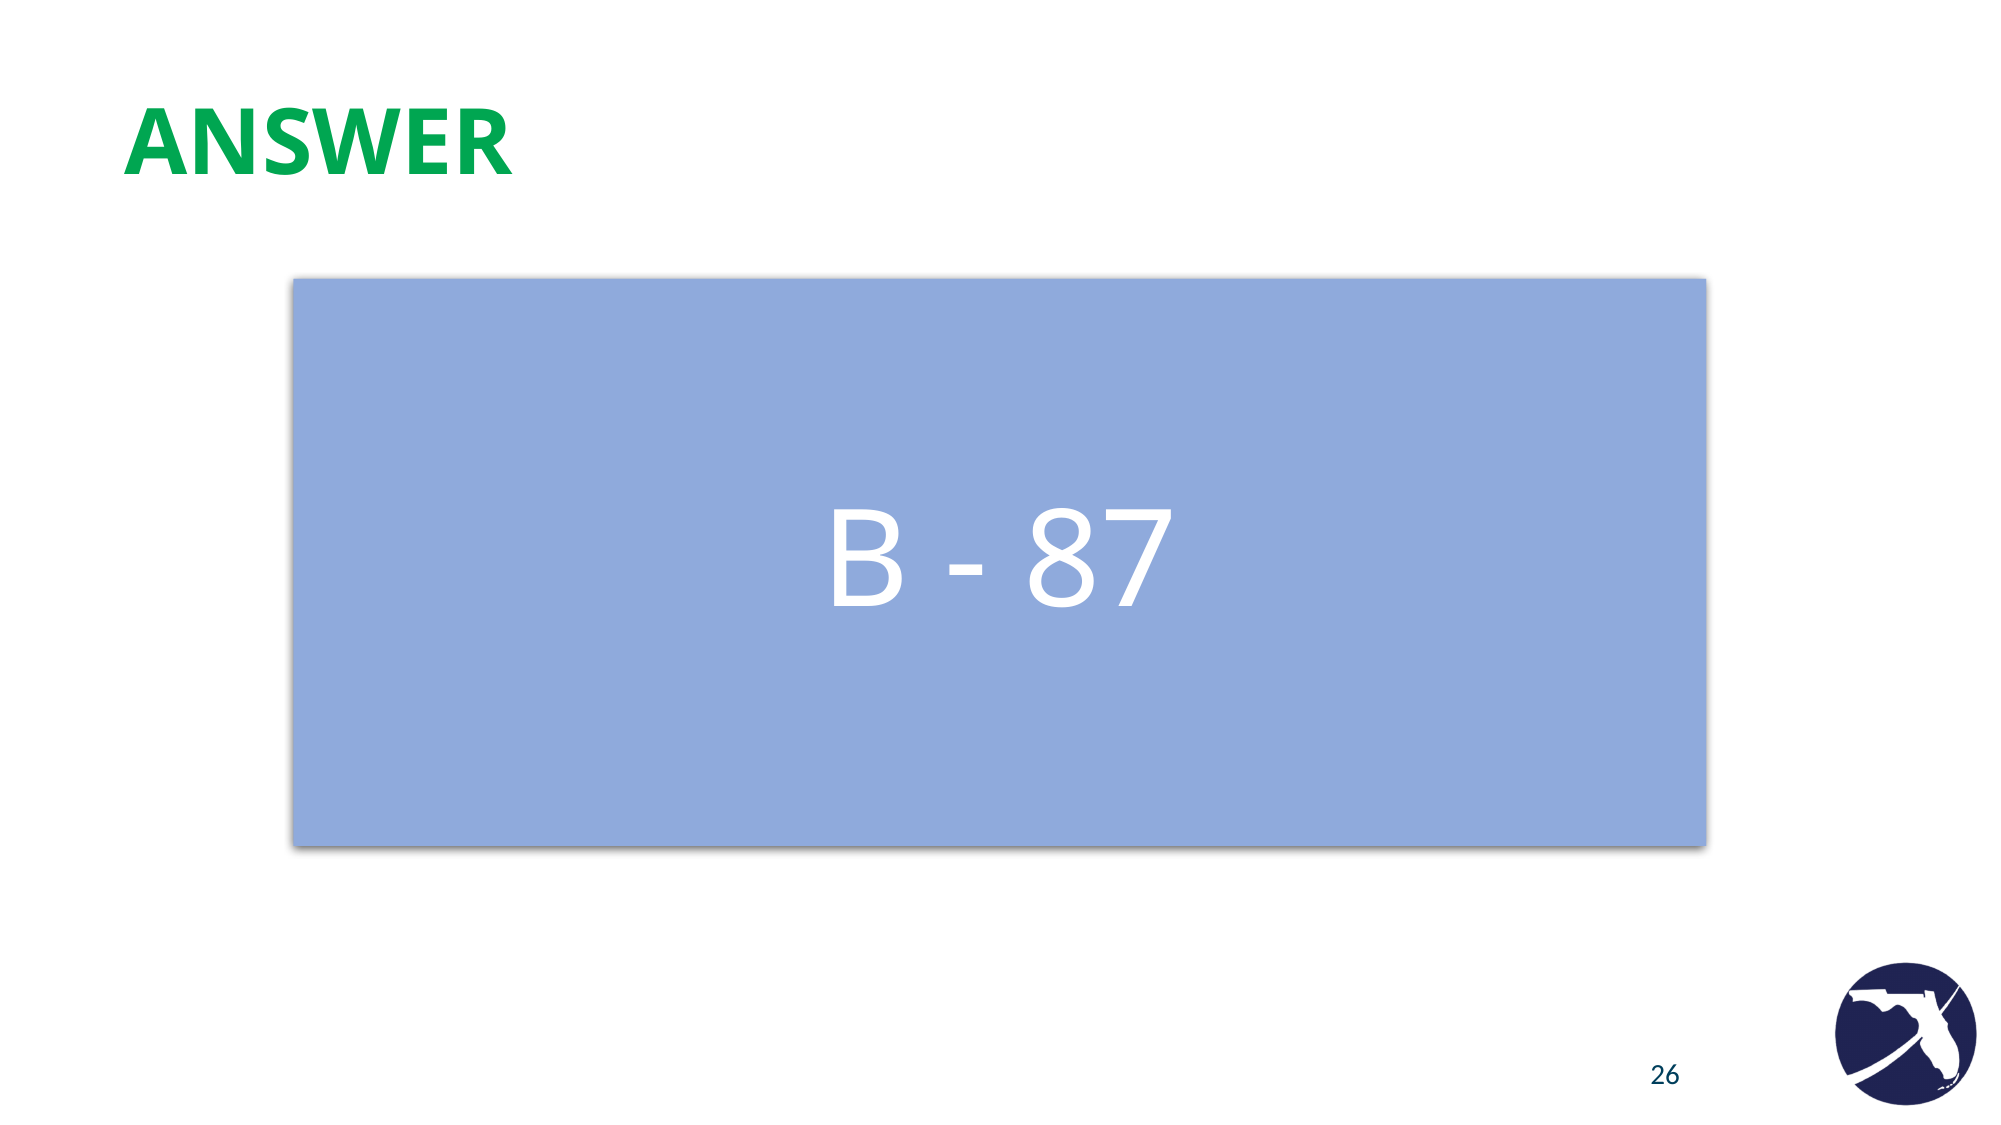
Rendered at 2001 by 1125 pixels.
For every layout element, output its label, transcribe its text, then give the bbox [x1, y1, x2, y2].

slide_number 26 [1359, 1042, 1698, 1103]
title ANSWER [109, 36, 1835, 254]
picture [1834, 961, 1979, 1109]
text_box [293, 278, 1707, 846]
